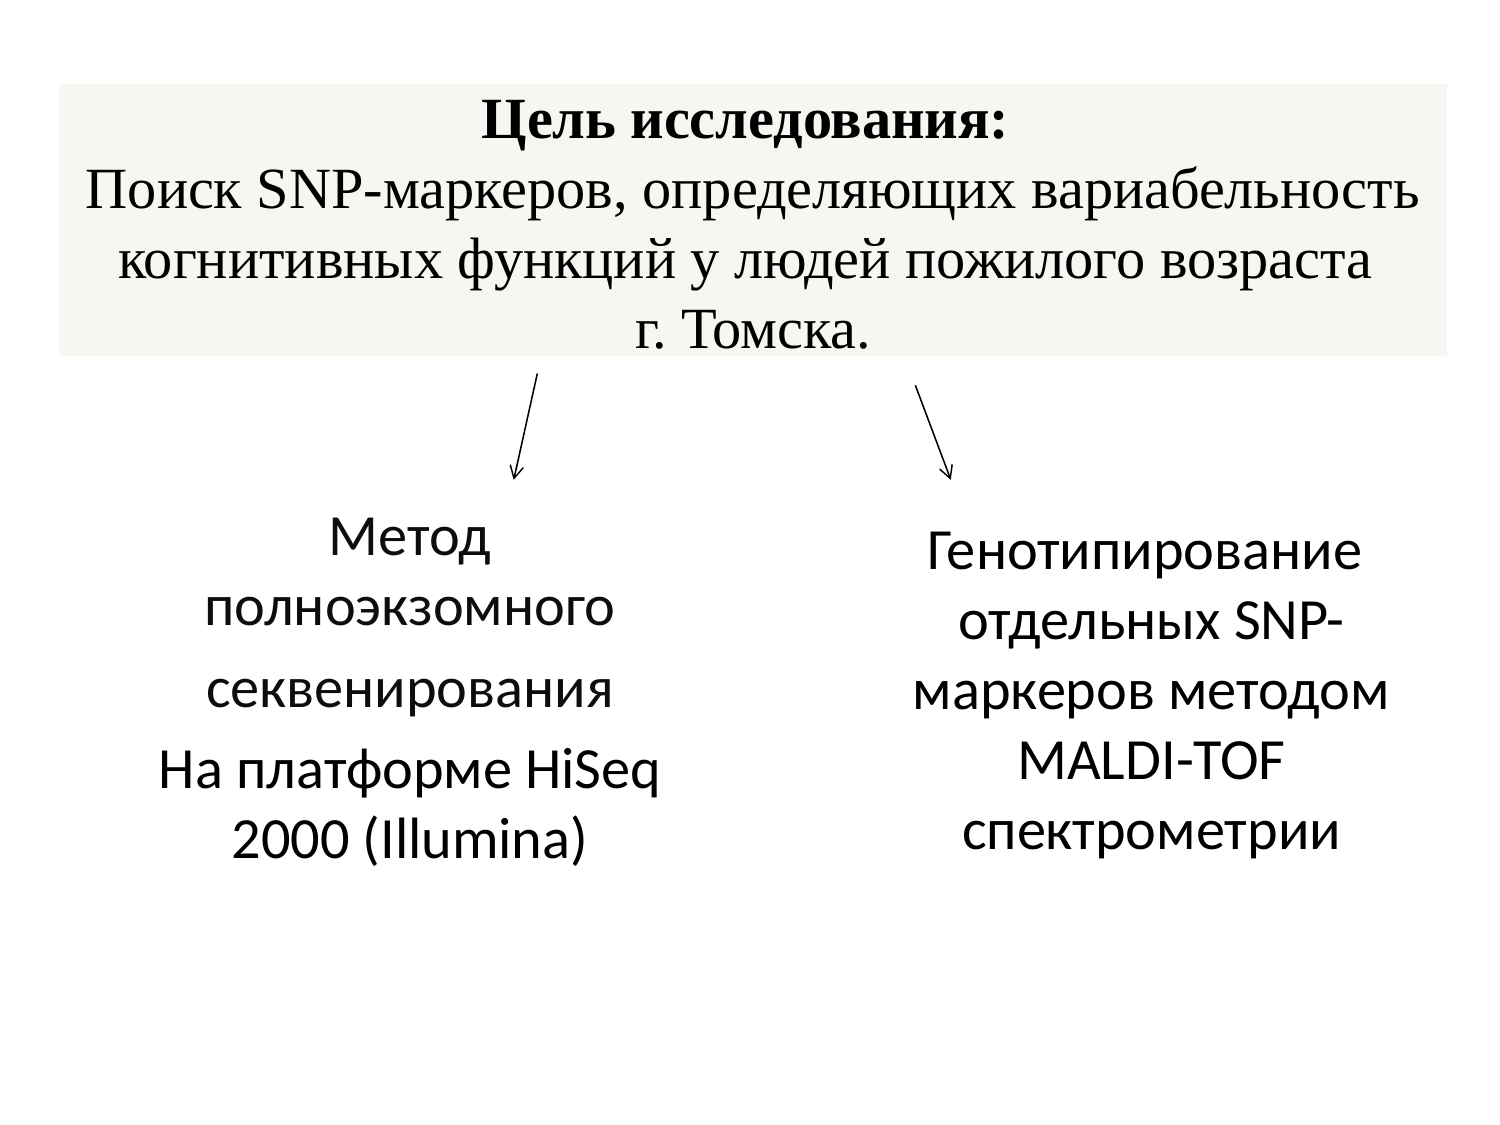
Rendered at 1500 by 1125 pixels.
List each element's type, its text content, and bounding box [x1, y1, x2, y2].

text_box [915, 385, 951, 480]
text_box Генотипирование отдельных SNP-маркеров методом MALDI-TOF спектрометрии [856, 503, 1447, 869]
subtitle Метод полноэкзомного секвенирования На платформе HiSeq 2000 (Illumina) [112, 489, 708, 888]
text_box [513, 373, 538, 480]
title Цель исследования: Поиск SNP-маркеров, определяющих вариабельность когнитивных функций у людей пожилого возраста г. Томска. [59, 84, 1447, 356]
